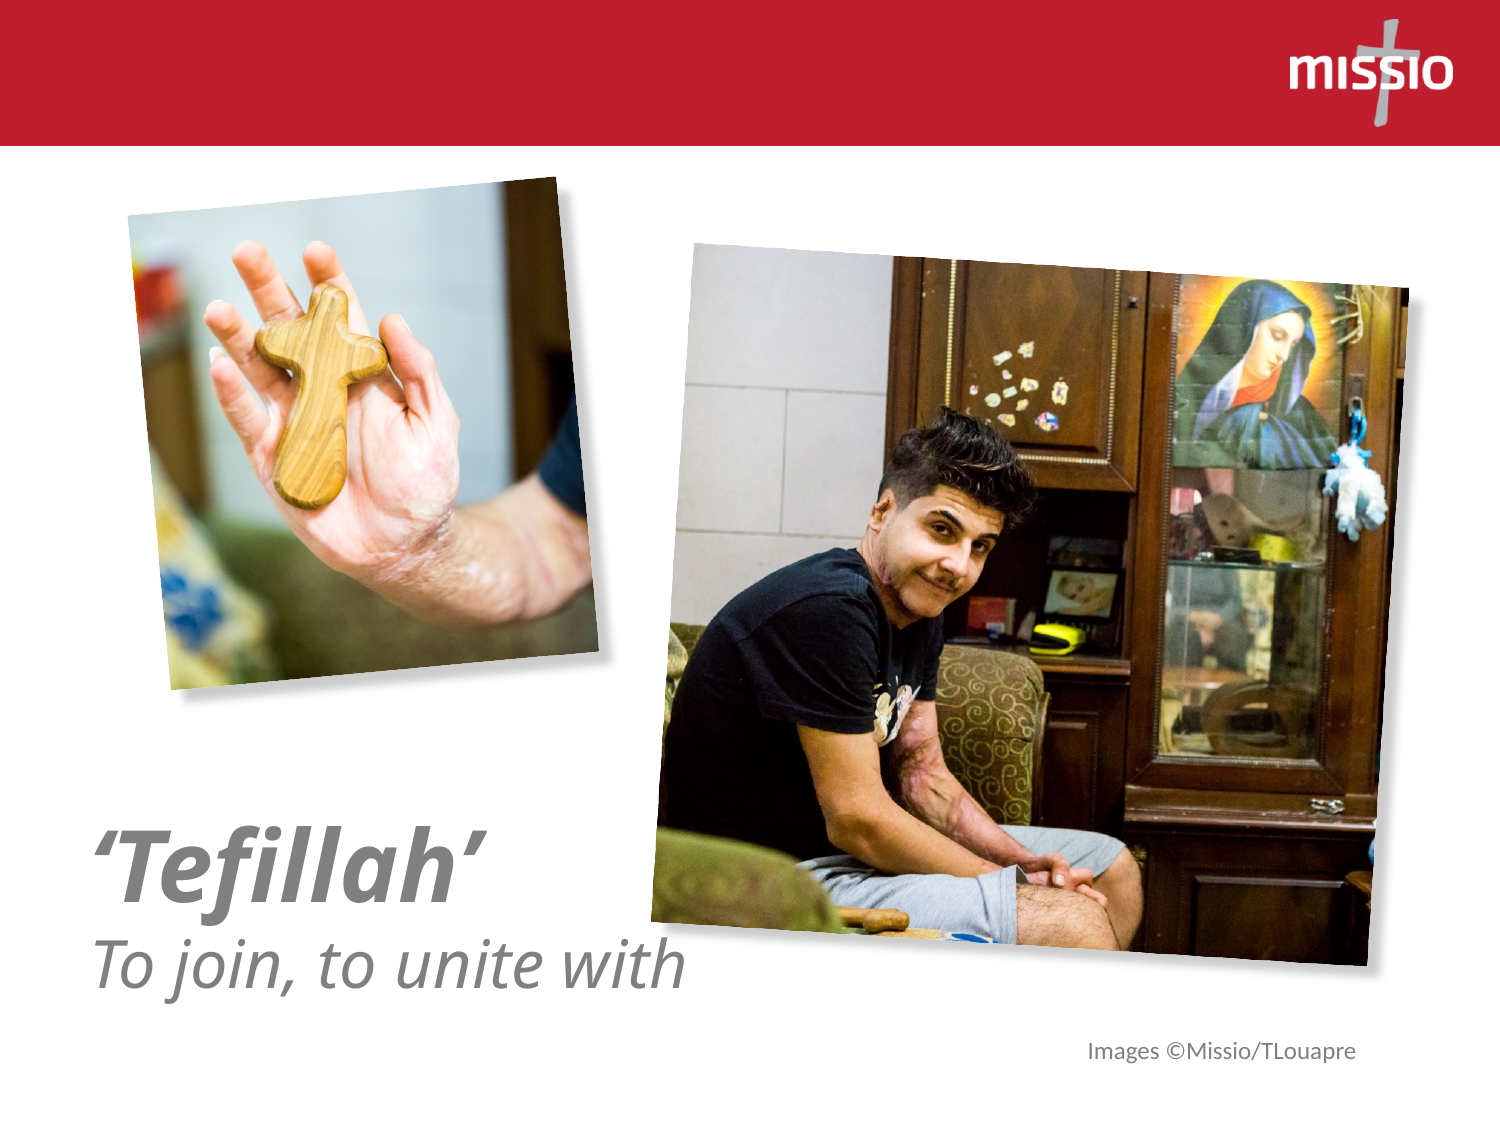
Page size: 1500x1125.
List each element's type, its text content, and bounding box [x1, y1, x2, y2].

text_box ‘Tefillah’ To join, to unite with [75, 794, 710, 1125]
text_box Images ©Missio/TLouapre [709, 1026, 1372, 1072]
picture [0, 0, 1500, 1125]
